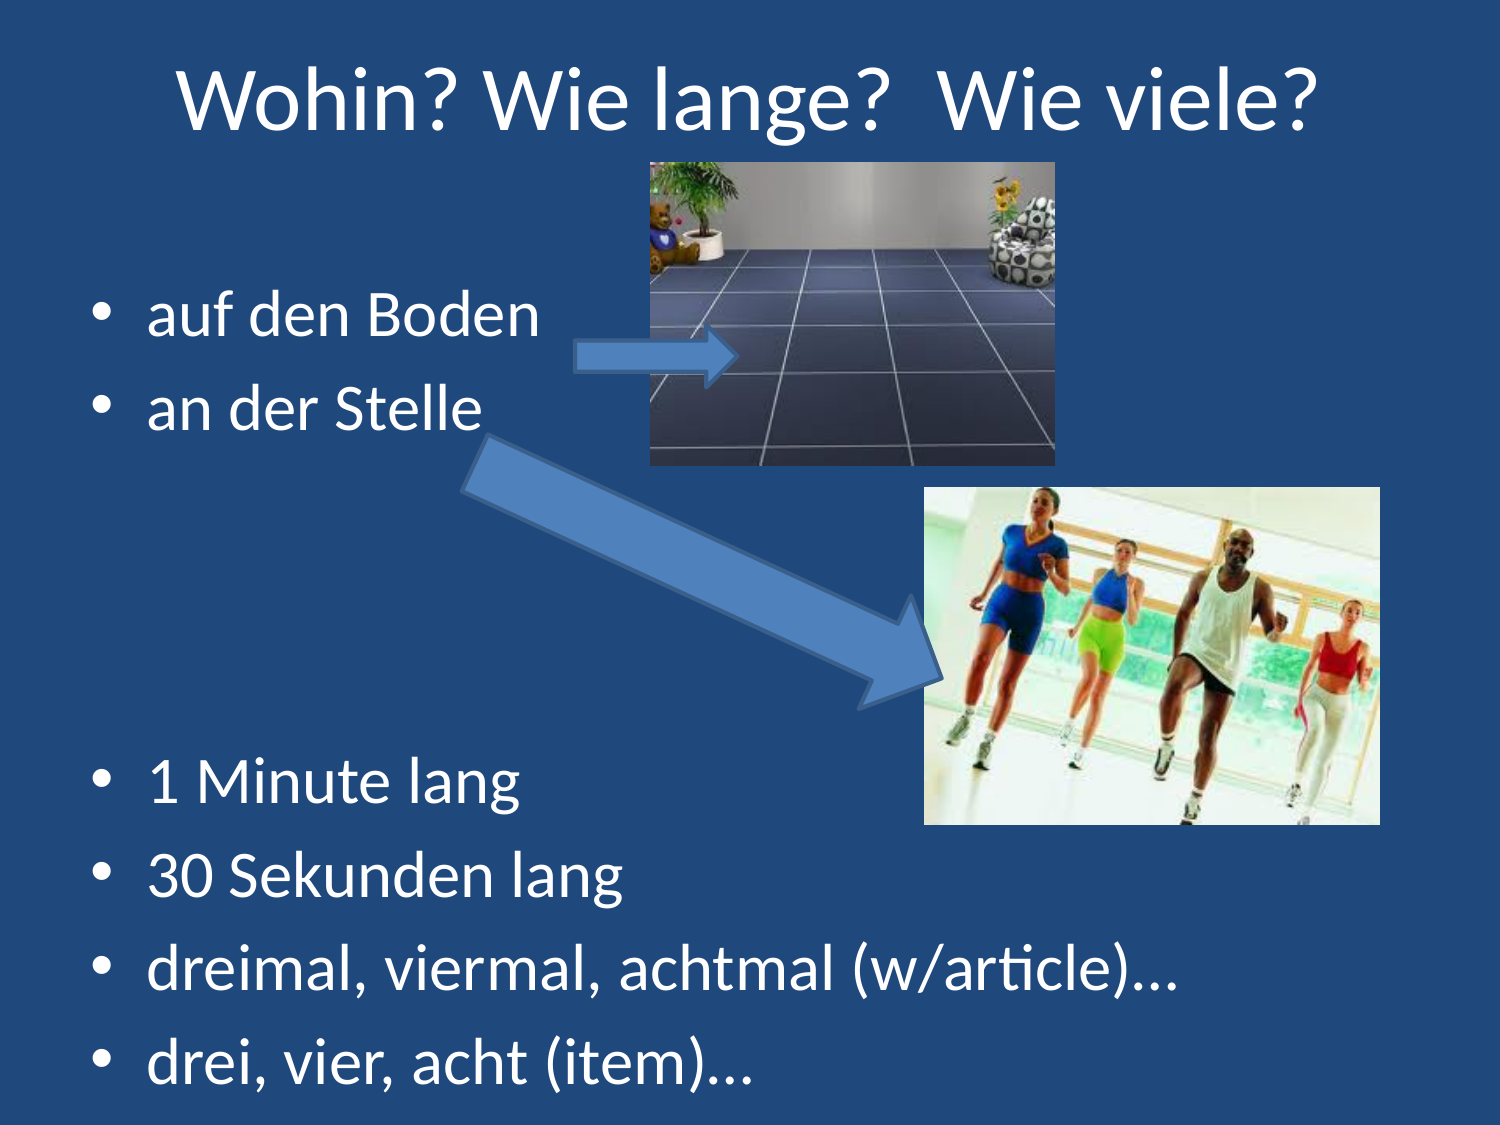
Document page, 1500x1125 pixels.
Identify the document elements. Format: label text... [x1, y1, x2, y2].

text_box [572, 338, 644, 374]
title Wohin? Wie lange? Wie viele? [75, 0, 1425, 188]
list auf den Boden an der Stelle 1 Minute lang 30 Sekunden lang dreimal, viermal, achtmal (w/article)… drei, vier, acht (item)… [75, 262, 1425, 1125]
picture [649, 162, 1055, 466]
text_box [459, 432, 919, 711]
picture [924, 487, 1380, 826]
